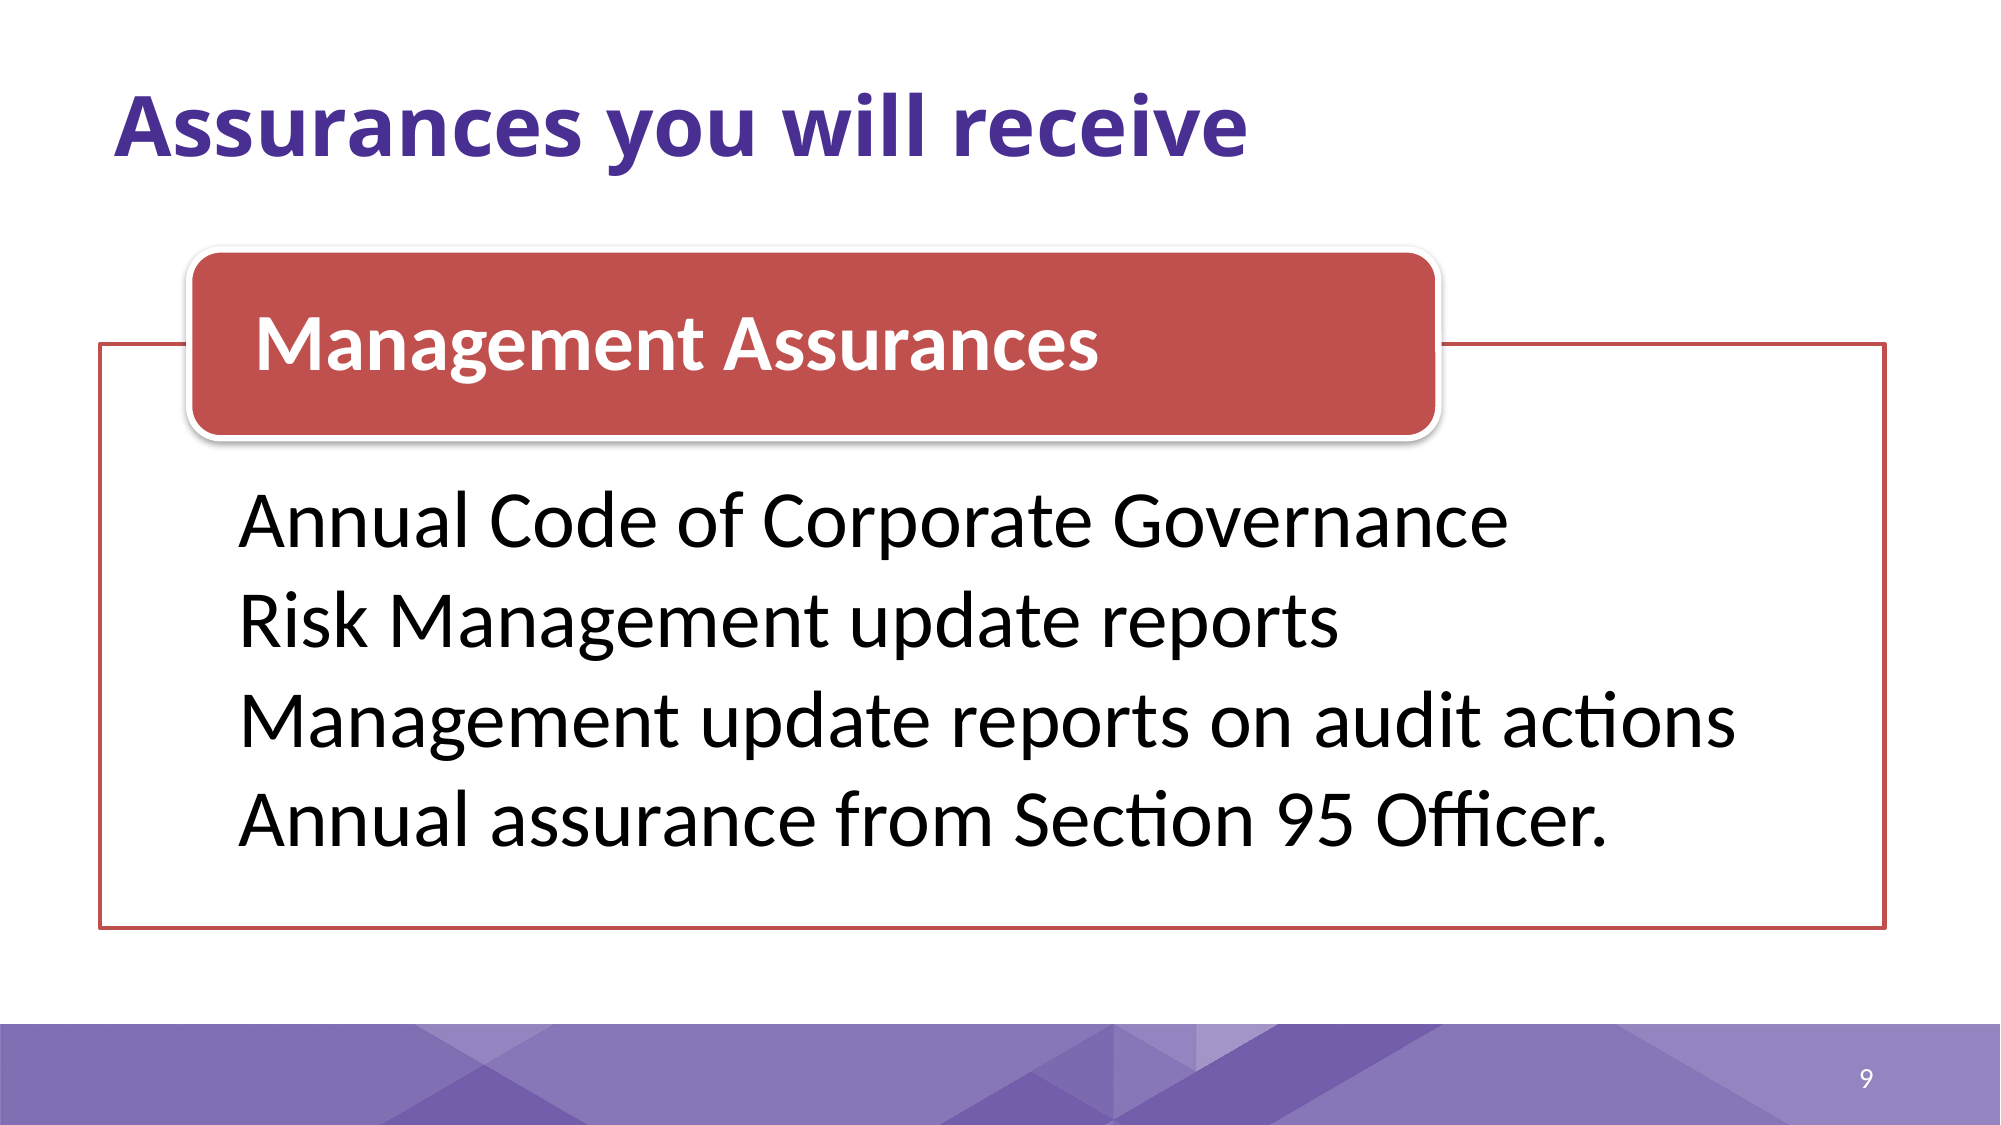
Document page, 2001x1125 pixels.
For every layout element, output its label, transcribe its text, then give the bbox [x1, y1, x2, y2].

title Assurances you will receive [99, 65, 1900, 288]
picture [0, 1024, 2000, 1125]
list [99, 194, 1885, 984]
